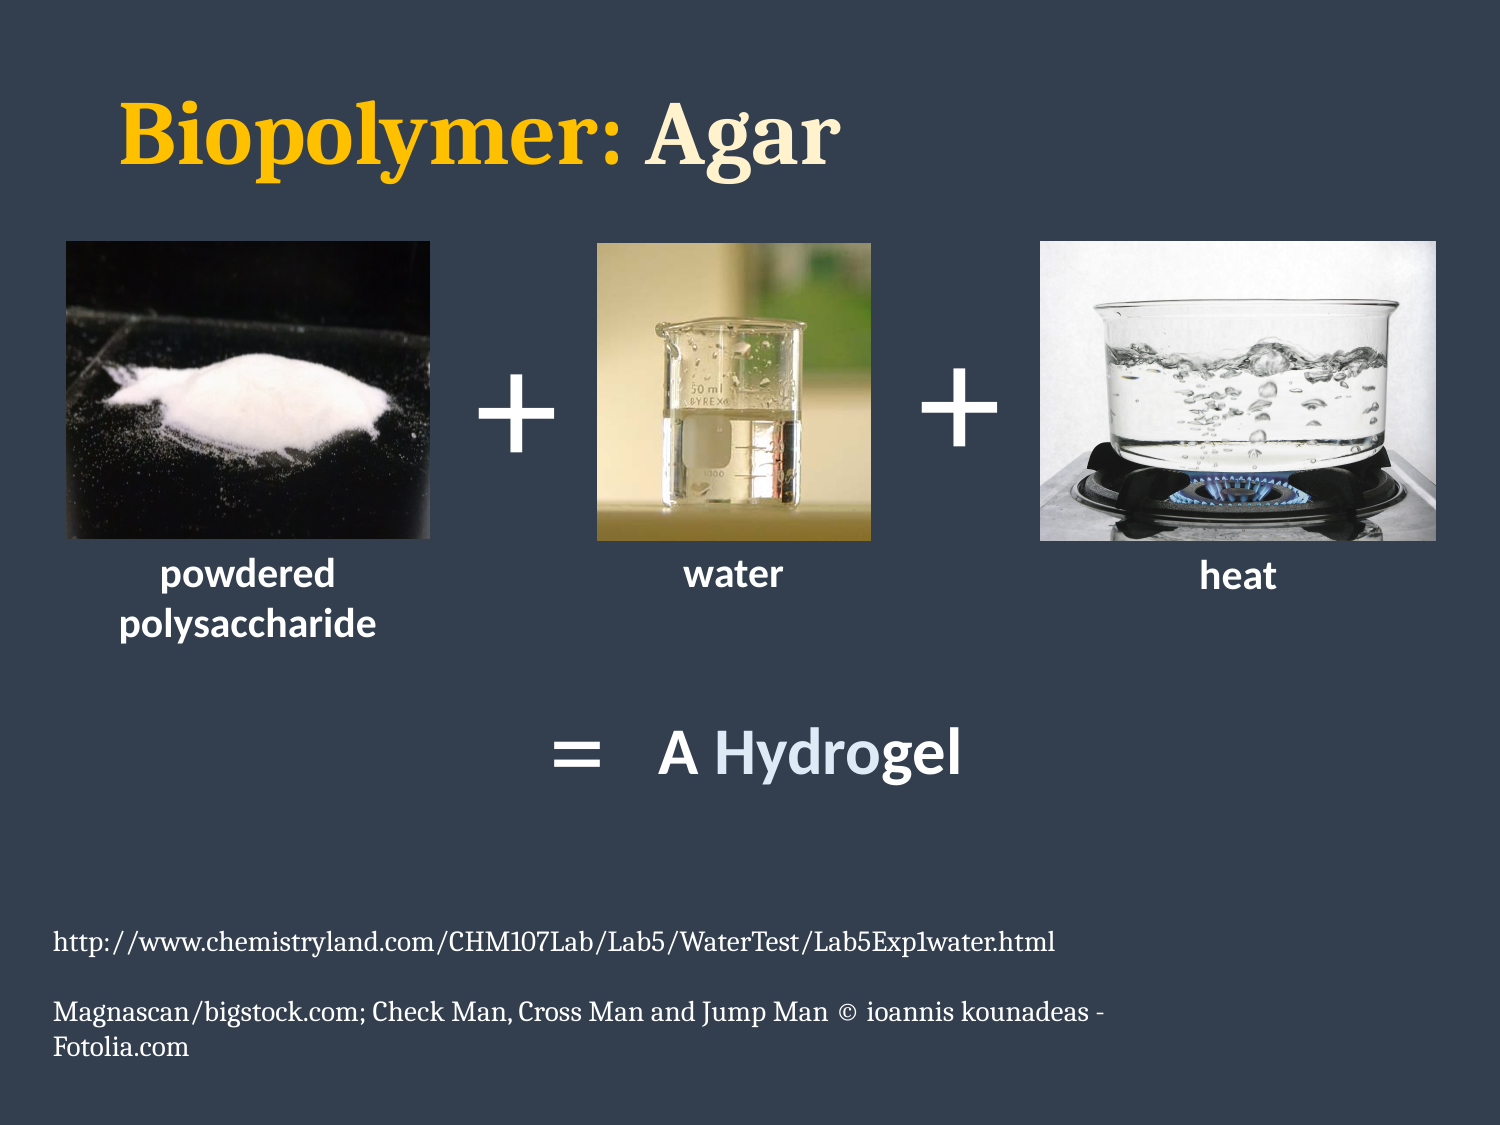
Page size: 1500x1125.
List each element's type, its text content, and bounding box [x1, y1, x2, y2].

text_box + [460, 292, 577, 508]
text_box A Hydrogel [644, 700, 982, 796]
text_box water [551, 538, 916, 604]
text_box http://www.chemistryland.com/CHM107Lab/Lab5/WaterTest/Lab5Exp1water.html Magnascan/bigstock.com; Check Man, Cross Man and Jump Man © ioannis kounadeas - Fotolia.com [38, 915, 1156, 1125]
picture [1040, 241, 1436, 541]
text_box powdered polysaccharide [66, 539, 430, 654]
picture [596, 243, 871, 541]
text_box heat [1056, 541, 1421, 606]
picture [65, 241, 430, 539]
text_box = [509, 670, 645, 821]
text_box + [903, 286, 1020, 502]
title Biopolymer: Agar [103, 26, 1397, 244]
